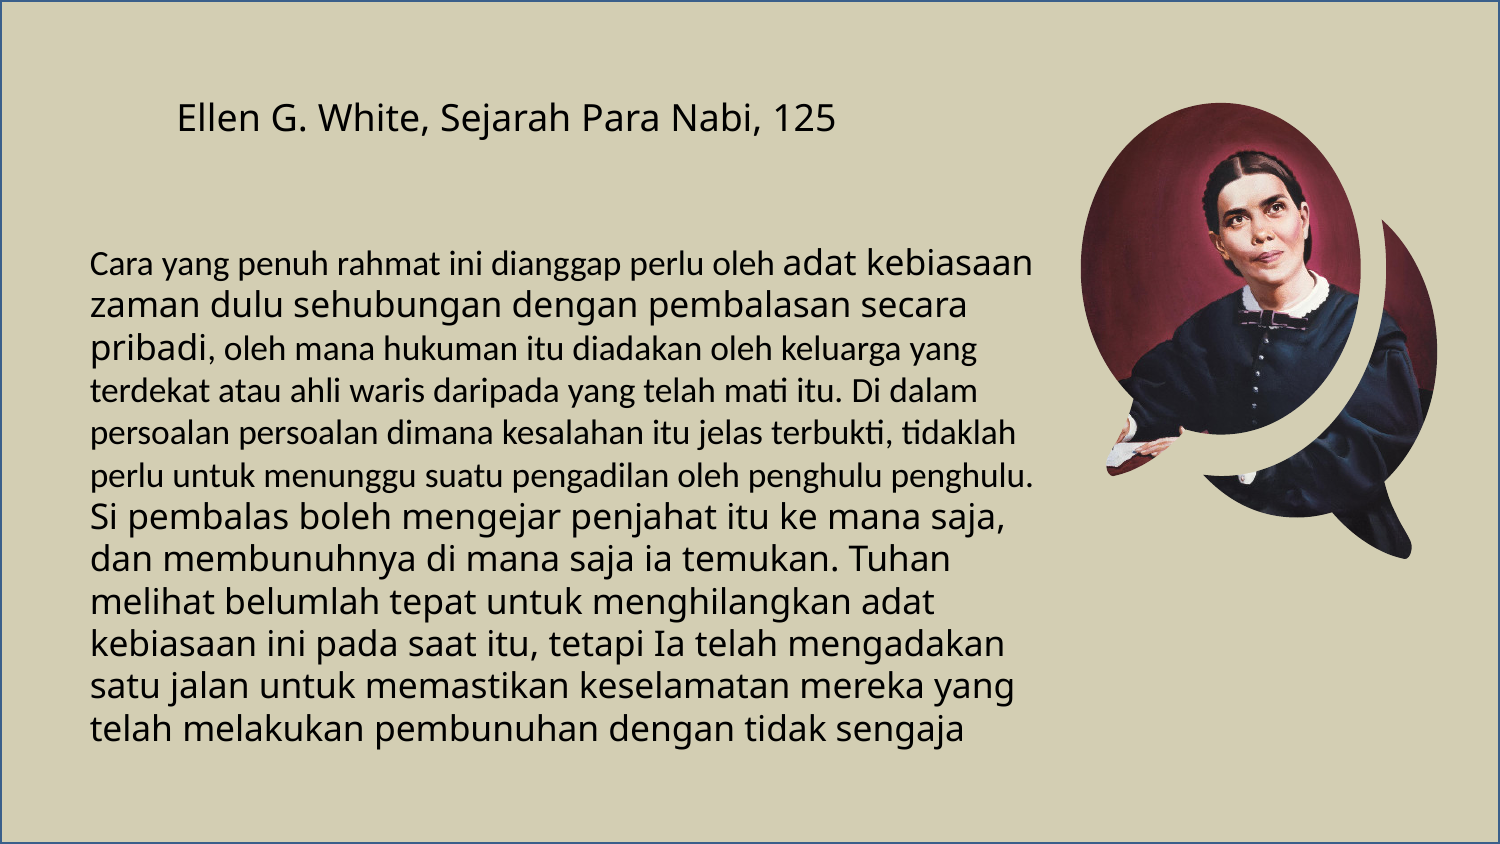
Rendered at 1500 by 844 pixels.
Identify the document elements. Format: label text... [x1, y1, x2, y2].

text_box Cara yang penuh rahmat ini dianggap perlu oleh adat kebiasaan zaman dulu sehubungan dengan pembalasan secara pribadi, oleh mana hukuman itu diadakan oleh keluarga yang terdekat atau ahli waris daripada yang telah mati itu. Di dalam persoalan persoalan dimana kesalahan itu jelas terbukti, tidaklah perlu untuk menunggu suatu pengadilan oleh penghulu penghulu. Si pembalas boleh mengejar penjahat itu ke mana saja, dan membunuhnya di mana saja ia temukan. Tuhan melihat belumlah tepat untuk menghilangkan adat kebiasaan ini pada saat itu, tetapi Ia telah mengadakan satu jalan untuk memastikan keselamatan mereka yang telah melakukan pembunuhan dengan tidak sengaja [75, 232, 1058, 800]
text_box Ellen G. White, Sejarah Para Nabi, 125 [74, 86, 939, 191]
picture [1080, 102, 1438, 560]
text_box [0, 0, 1500, 844]
